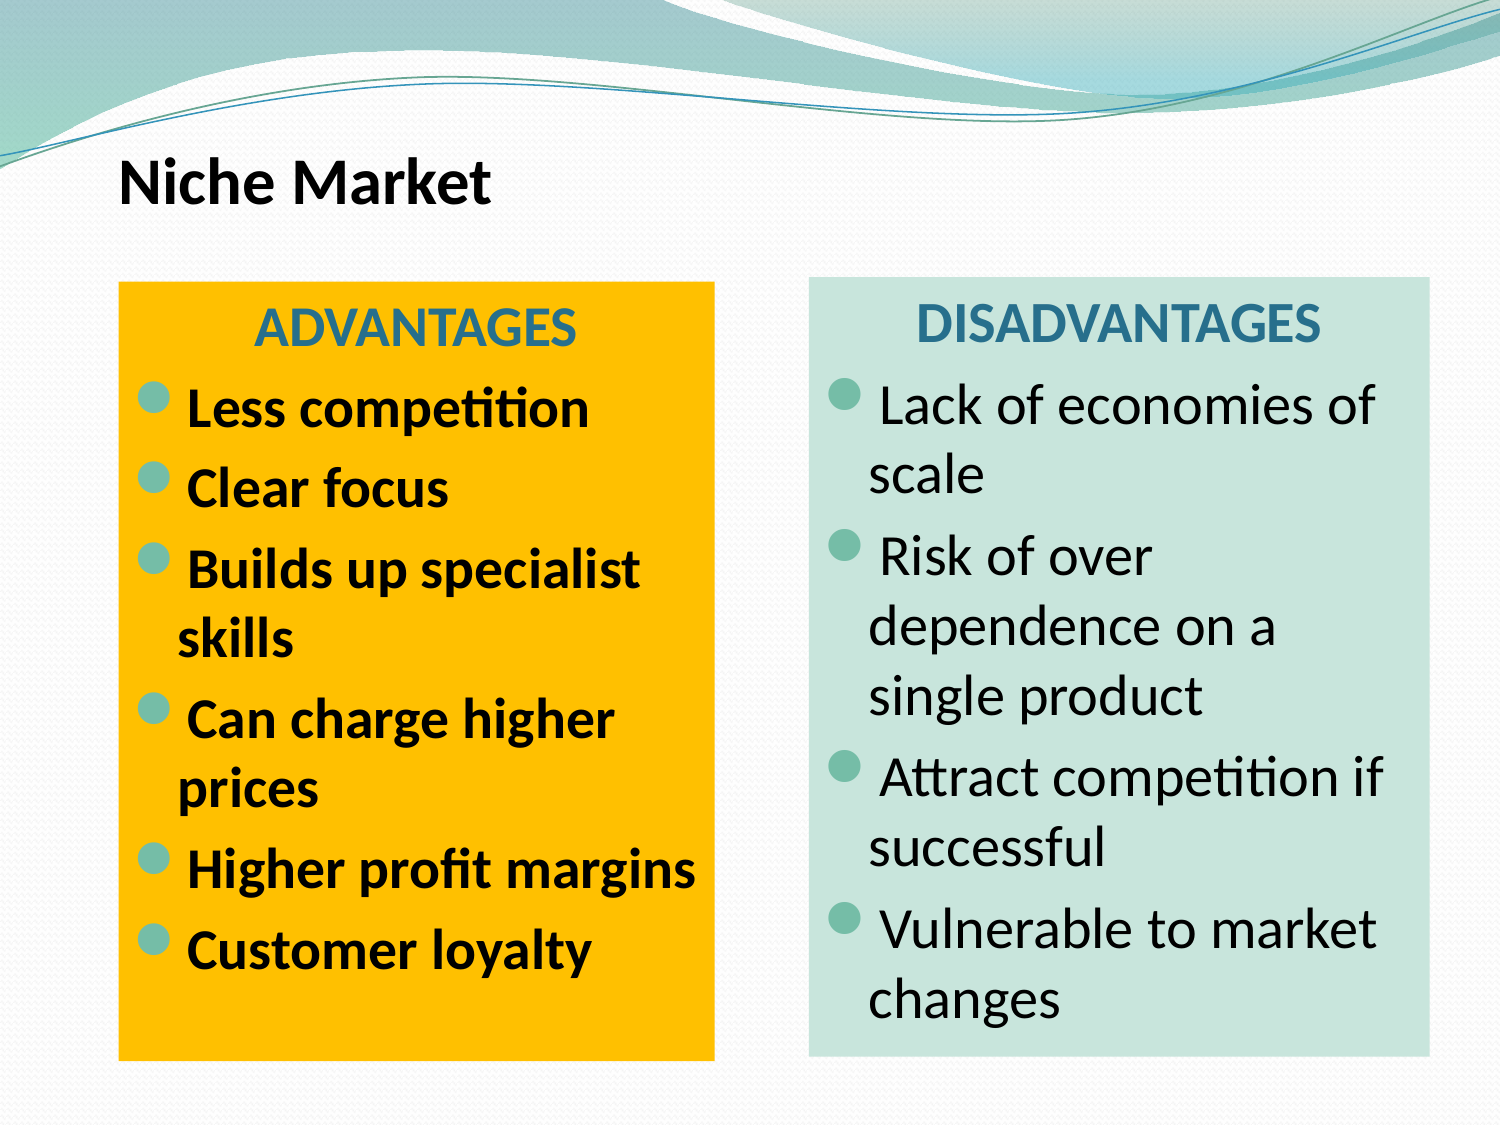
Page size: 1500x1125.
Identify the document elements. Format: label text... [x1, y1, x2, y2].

list ADVANTAGES Less competition Clear focus Builds up specialist skills Can charge higher prices Higher profit margins Customer loyalty [118, 281, 715, 1062]
title Niche Market [118, 113, 1430, 219]
text_box DISADVANTAGES Lack of economies of scale Risk of over dependence on a single product Attract competition if successful Vulnerable to market changes [808, 277, 1430, 1057]
